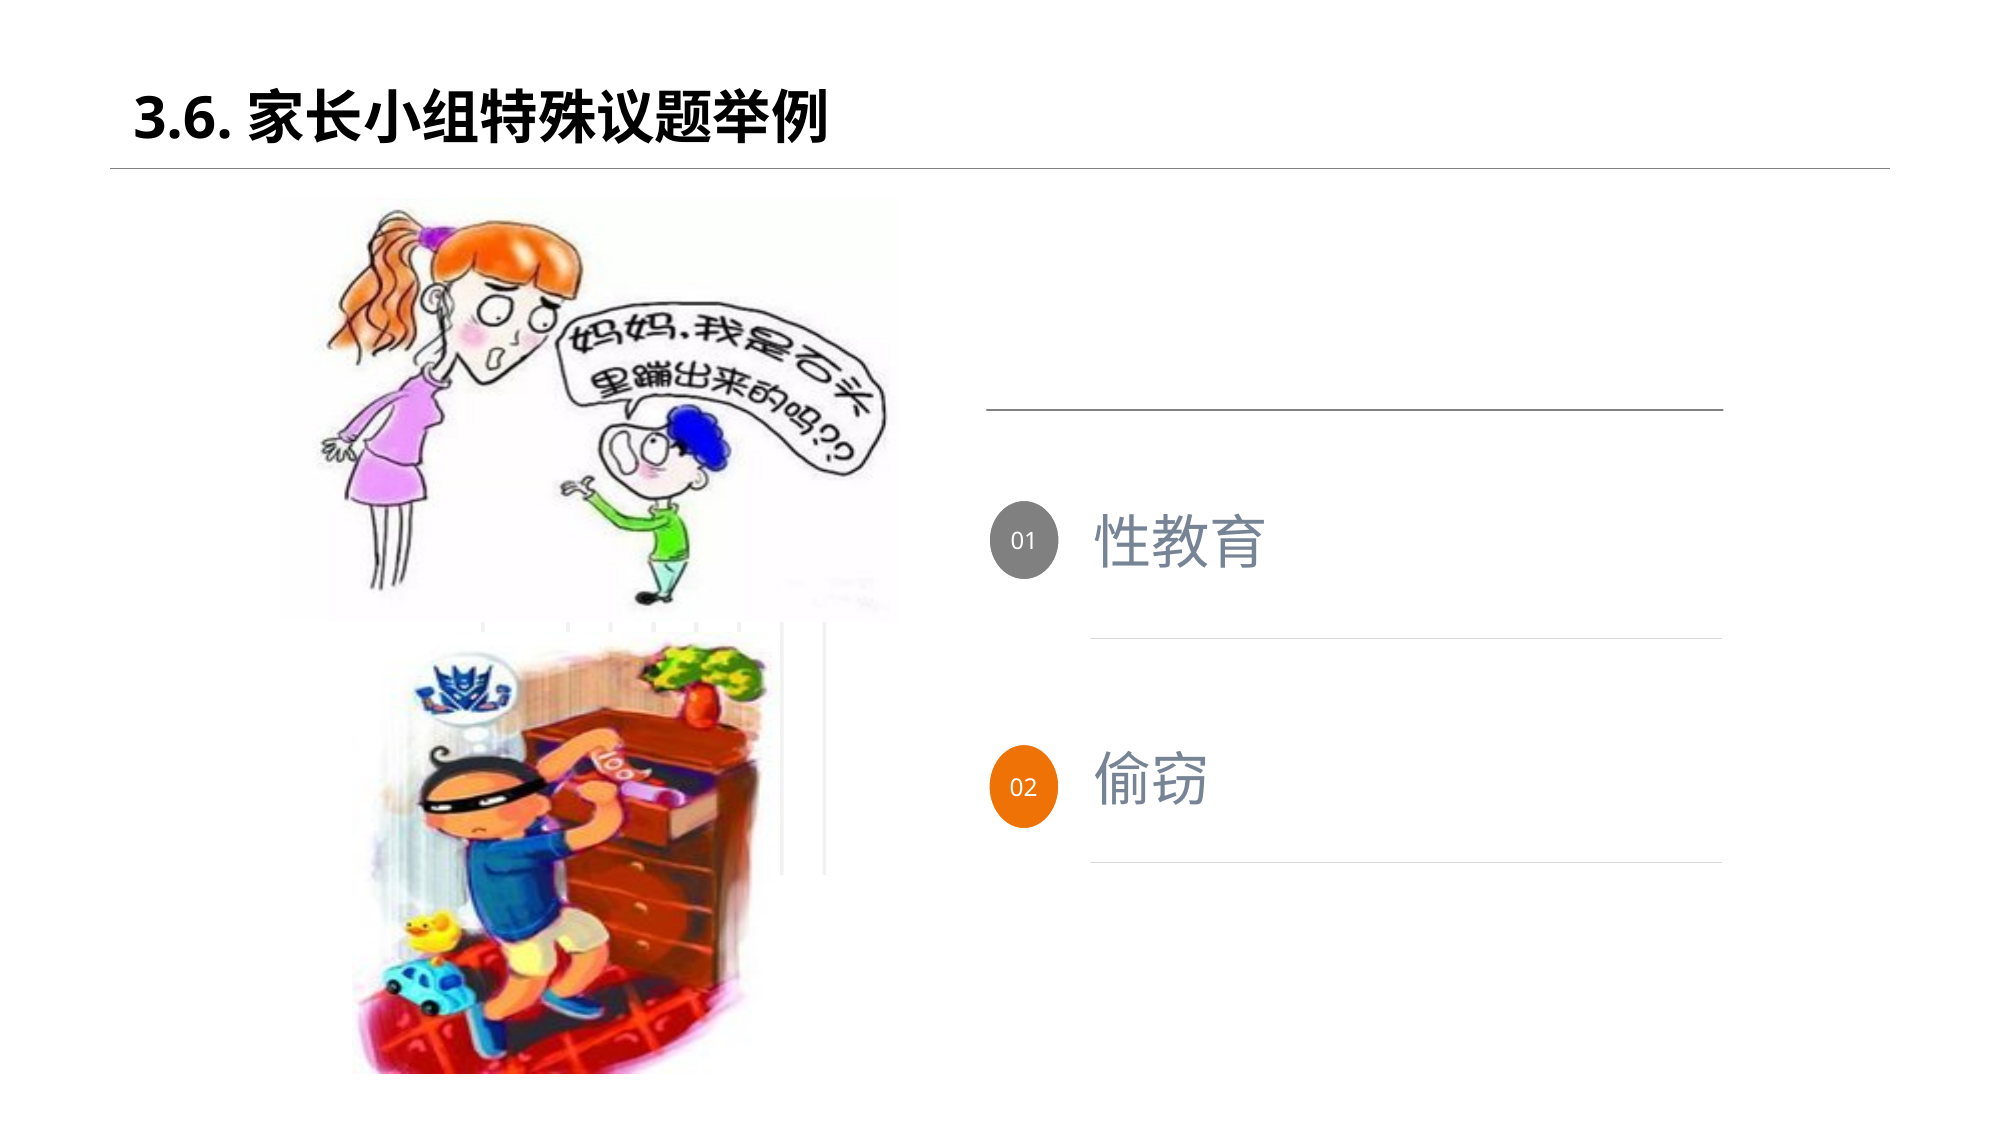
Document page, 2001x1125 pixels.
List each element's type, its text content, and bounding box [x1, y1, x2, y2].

text_box 3.6.家长小组特殊议题举例 [118, 72, 845, 158]
picture [281, 198, 900, 622]
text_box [352, 409, 1730, 923]
picture [352, 632, 780, 1074]
